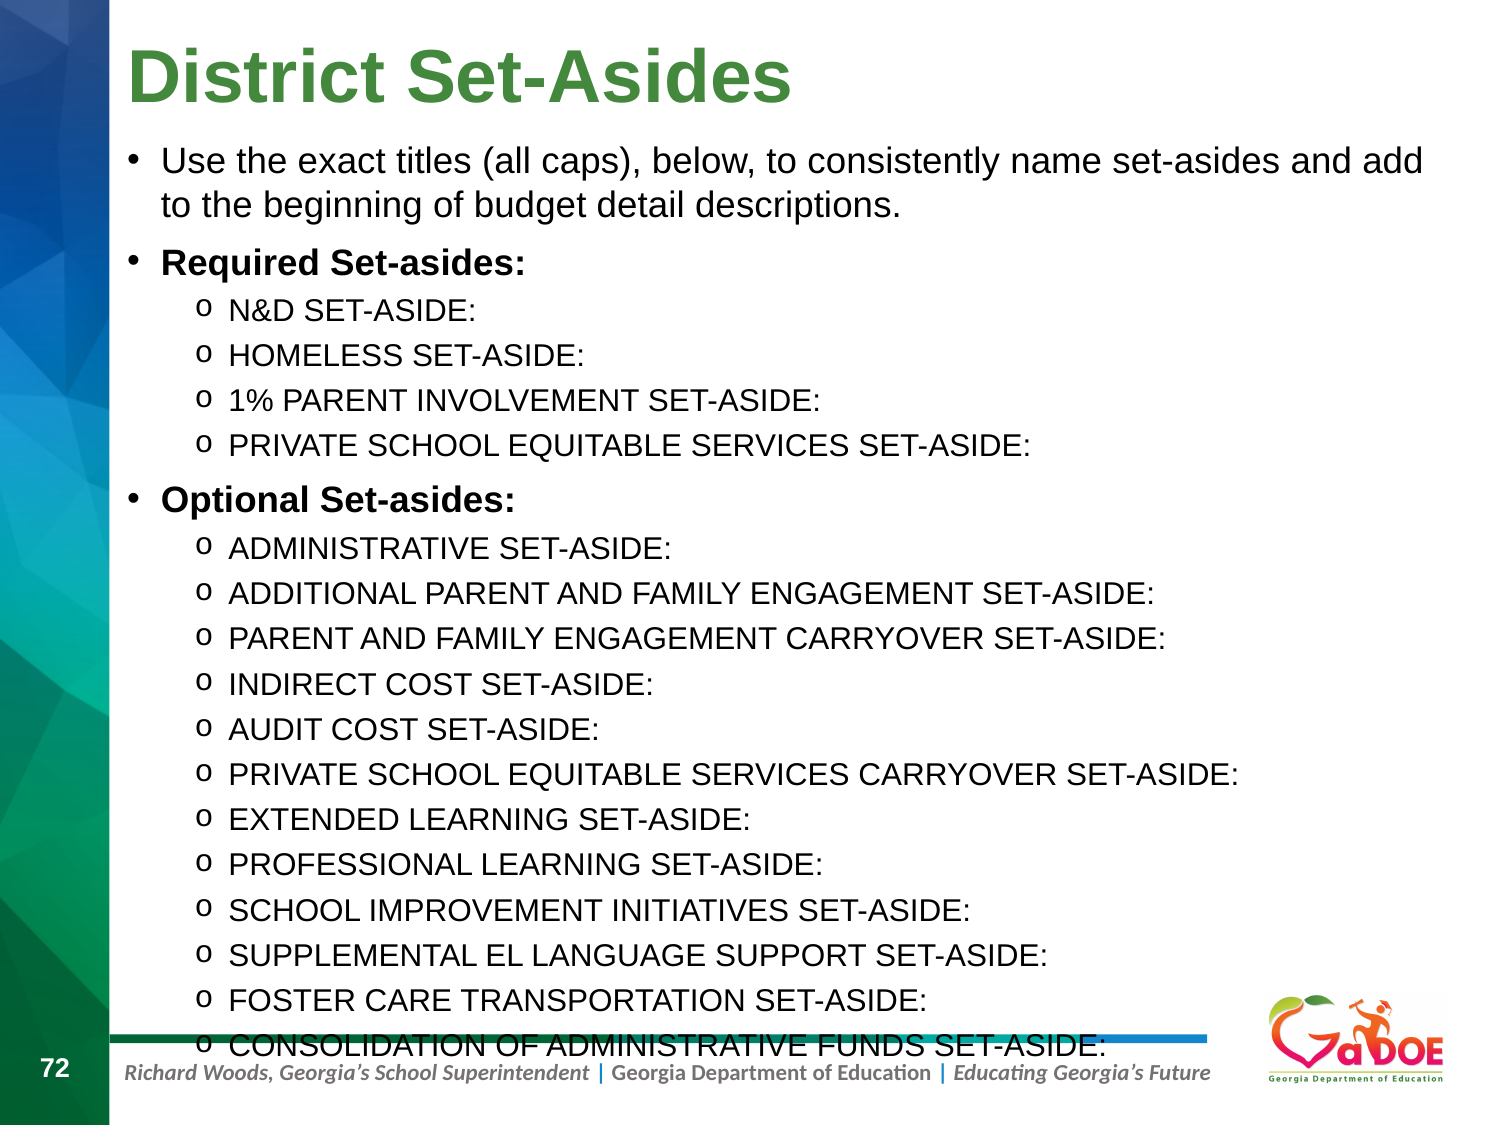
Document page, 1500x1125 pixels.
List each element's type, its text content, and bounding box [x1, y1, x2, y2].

title District Set-Asides [112, 0, 1441, 129]
list Use the exact titles (all caps), below, to consistently name set-asides and add to the beginning of budget detail descriptions. Required Set-asides: N&D Set-aside: Homeless Set-aside: 1% Parent Involvement Set-aside: Private School Equitable Services Set-aside: Optional Set-asides: Administrative Set-aside: Additional Parent and Family Engagement Set-aside: Parent and Family Engagement Carryover Set-aside: Indirect Cost Set-aside: Audit Cost Set-aside: Private School Equitable Services Carryover Set-aside: Extended Learning Set-Aside: Professional Learning Set-aside: School Improvement Initiatives Set-aside: Supplemental EL Language Support Set-aside: FOSTER CARE TRANSPORTATION SET-ASIDE: Consolidation of administrative funds set-aside: [112, 129, 1477, 1087]
picture [0, 0, 110, 1125]
